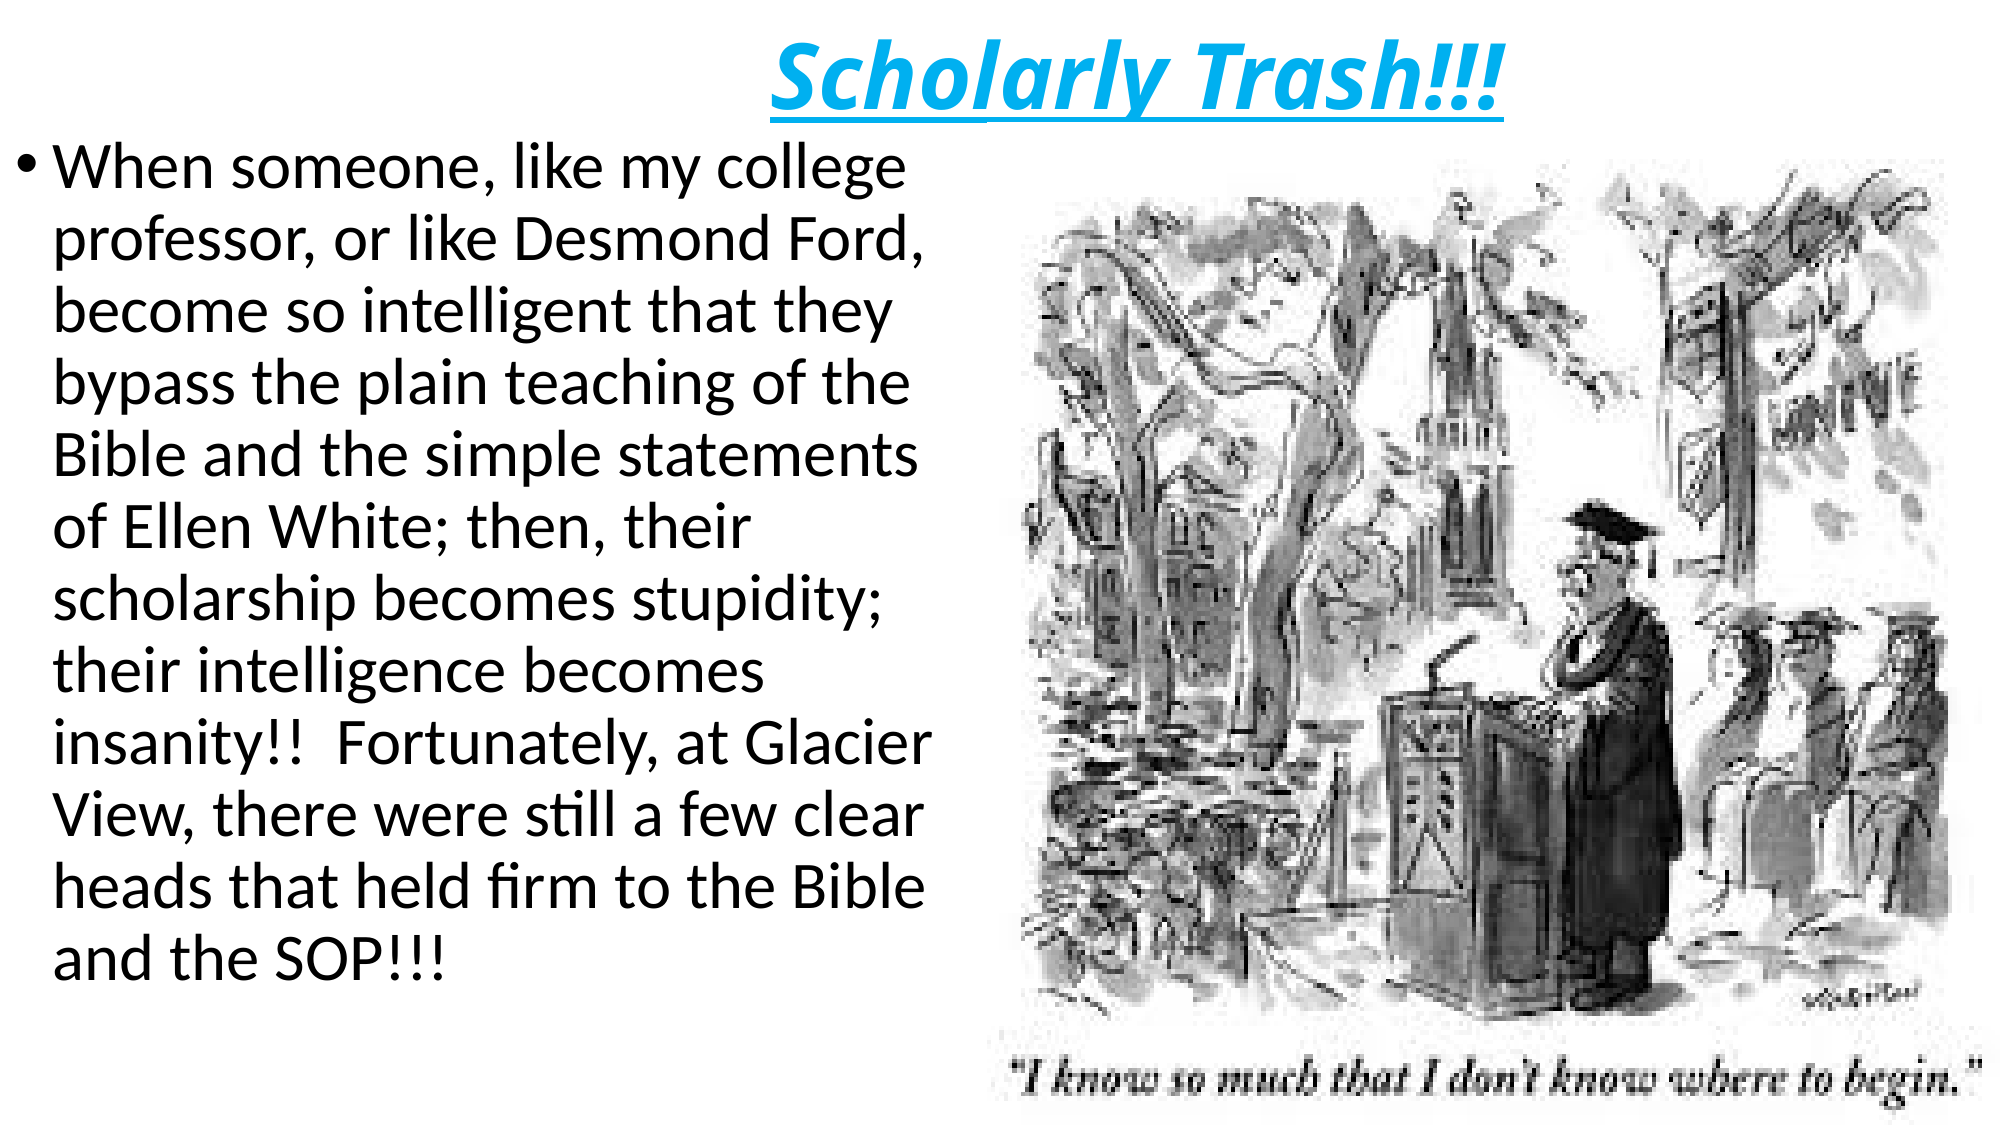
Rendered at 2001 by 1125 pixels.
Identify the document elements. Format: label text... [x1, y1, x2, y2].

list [987, 122, 2000, 1125]
title Scholarly Trash!!! [137, 0, 1863, 122]
list When someone, like my college professor, or like Desmond Ford, become so intelligent that they bypass the plain teaching of the Bible and the simple statements of Ellen White; then, their scholarship becomes stupidity; their intelligence becomes insanity!! Fortunately, at Glacier View, there were still a few clear heads that held firm to the Bible and the SOP!!! [0, 122, 987, 1125]
